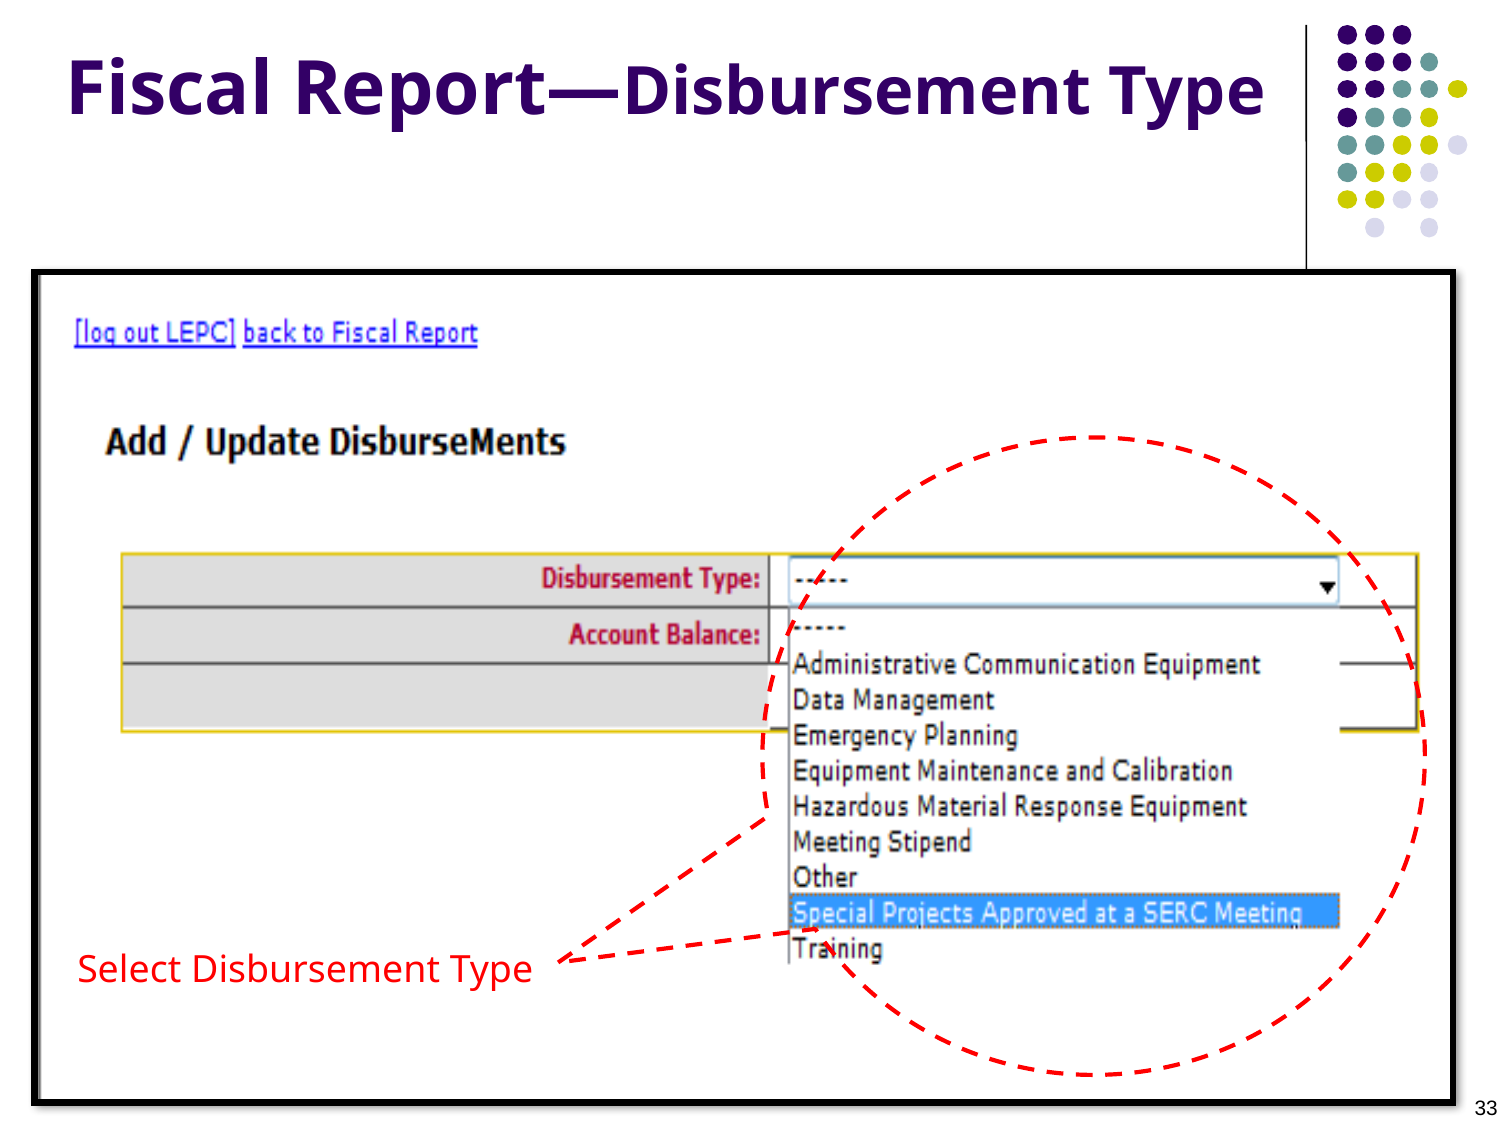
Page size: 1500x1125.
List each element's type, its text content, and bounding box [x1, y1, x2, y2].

slide_number 33 [1162, 1087, 1500, 1125]
title Fiscal Report―Disbursement Type [49, 19, 1288, 151]
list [37, 274, 1451, 1100]
